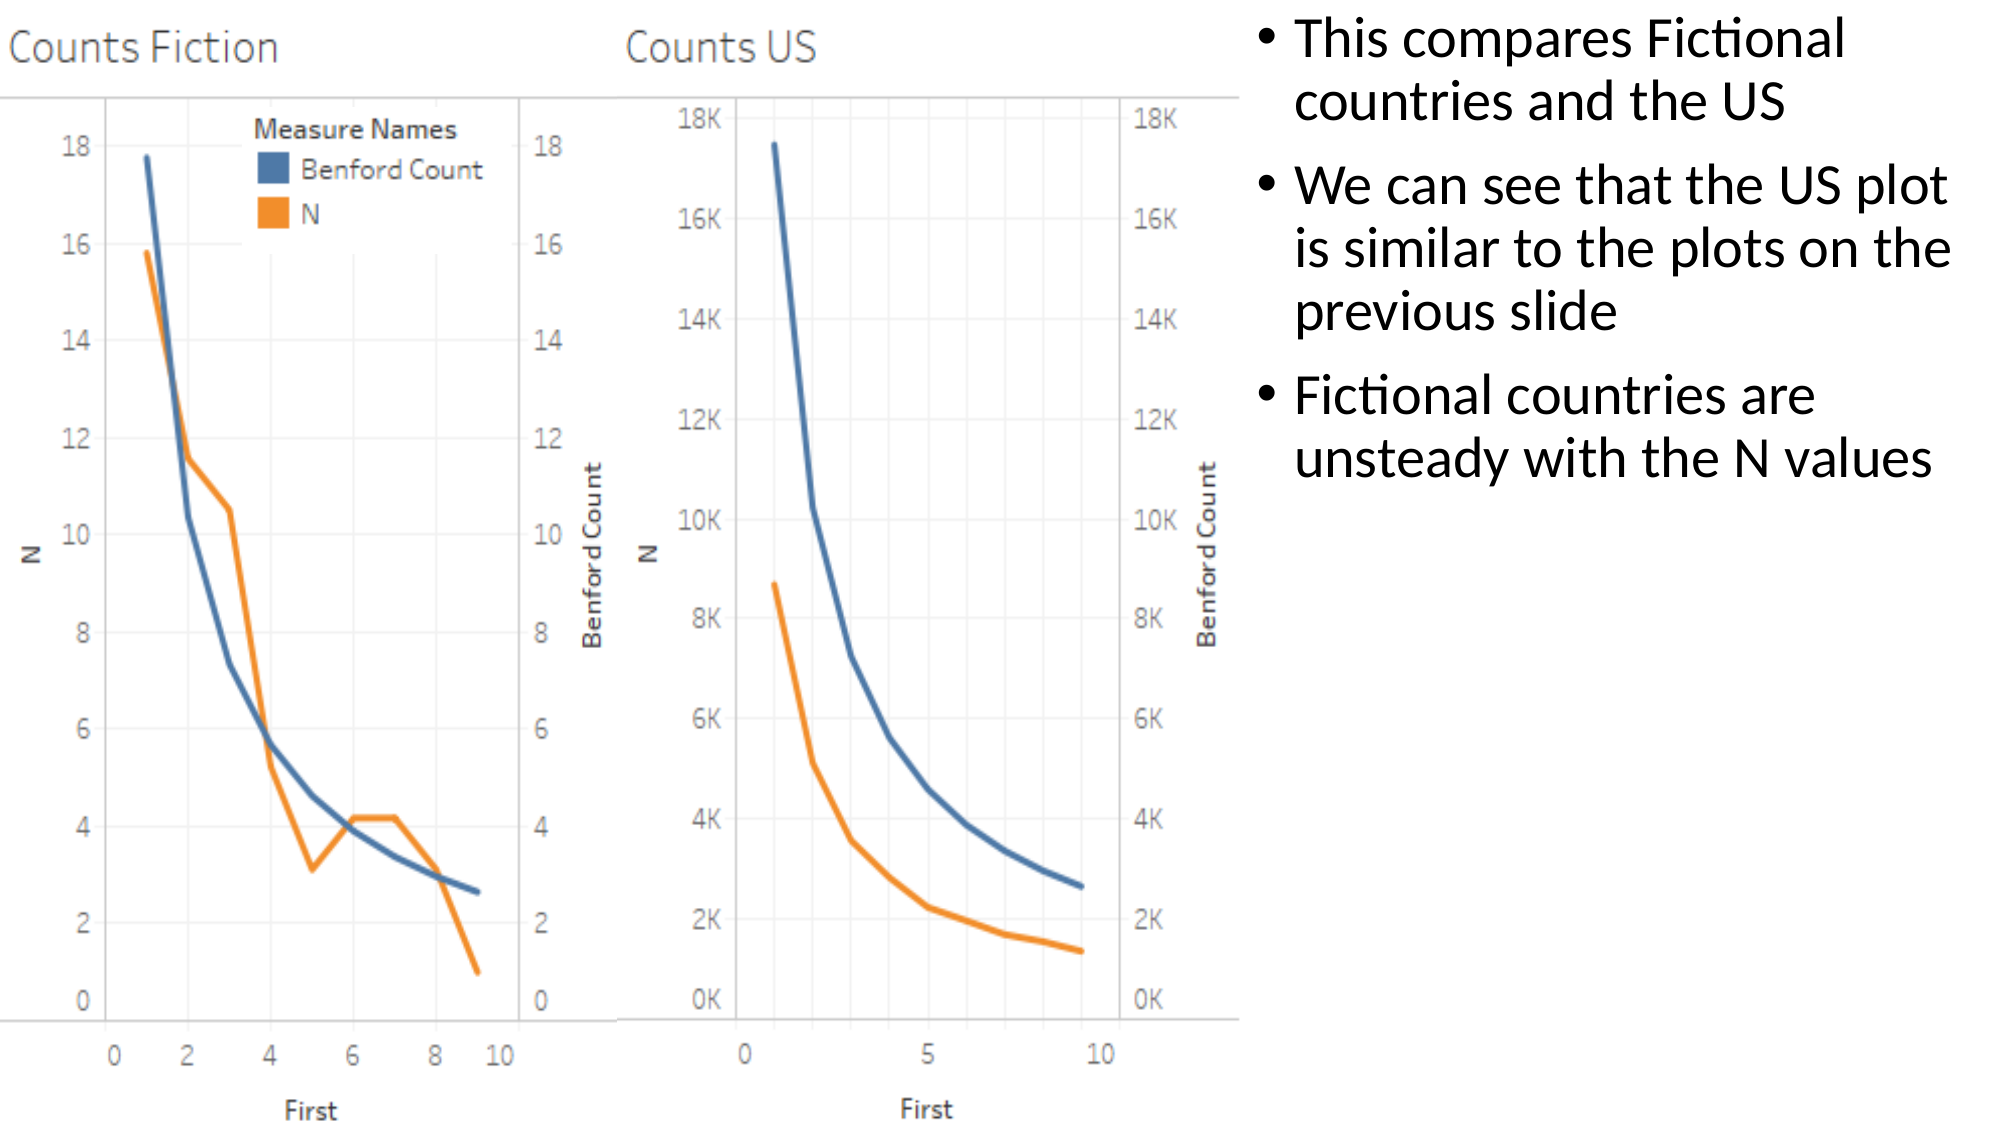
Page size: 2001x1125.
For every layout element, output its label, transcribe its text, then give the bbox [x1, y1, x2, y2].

picture [0, 0, 1242, 1125]
list This compares Fictional countries and the US We can see that the US plot is similar to the plots on the previous slide Fictional countries are unsteady with the N values [1242, 0, 2000, 1125]
